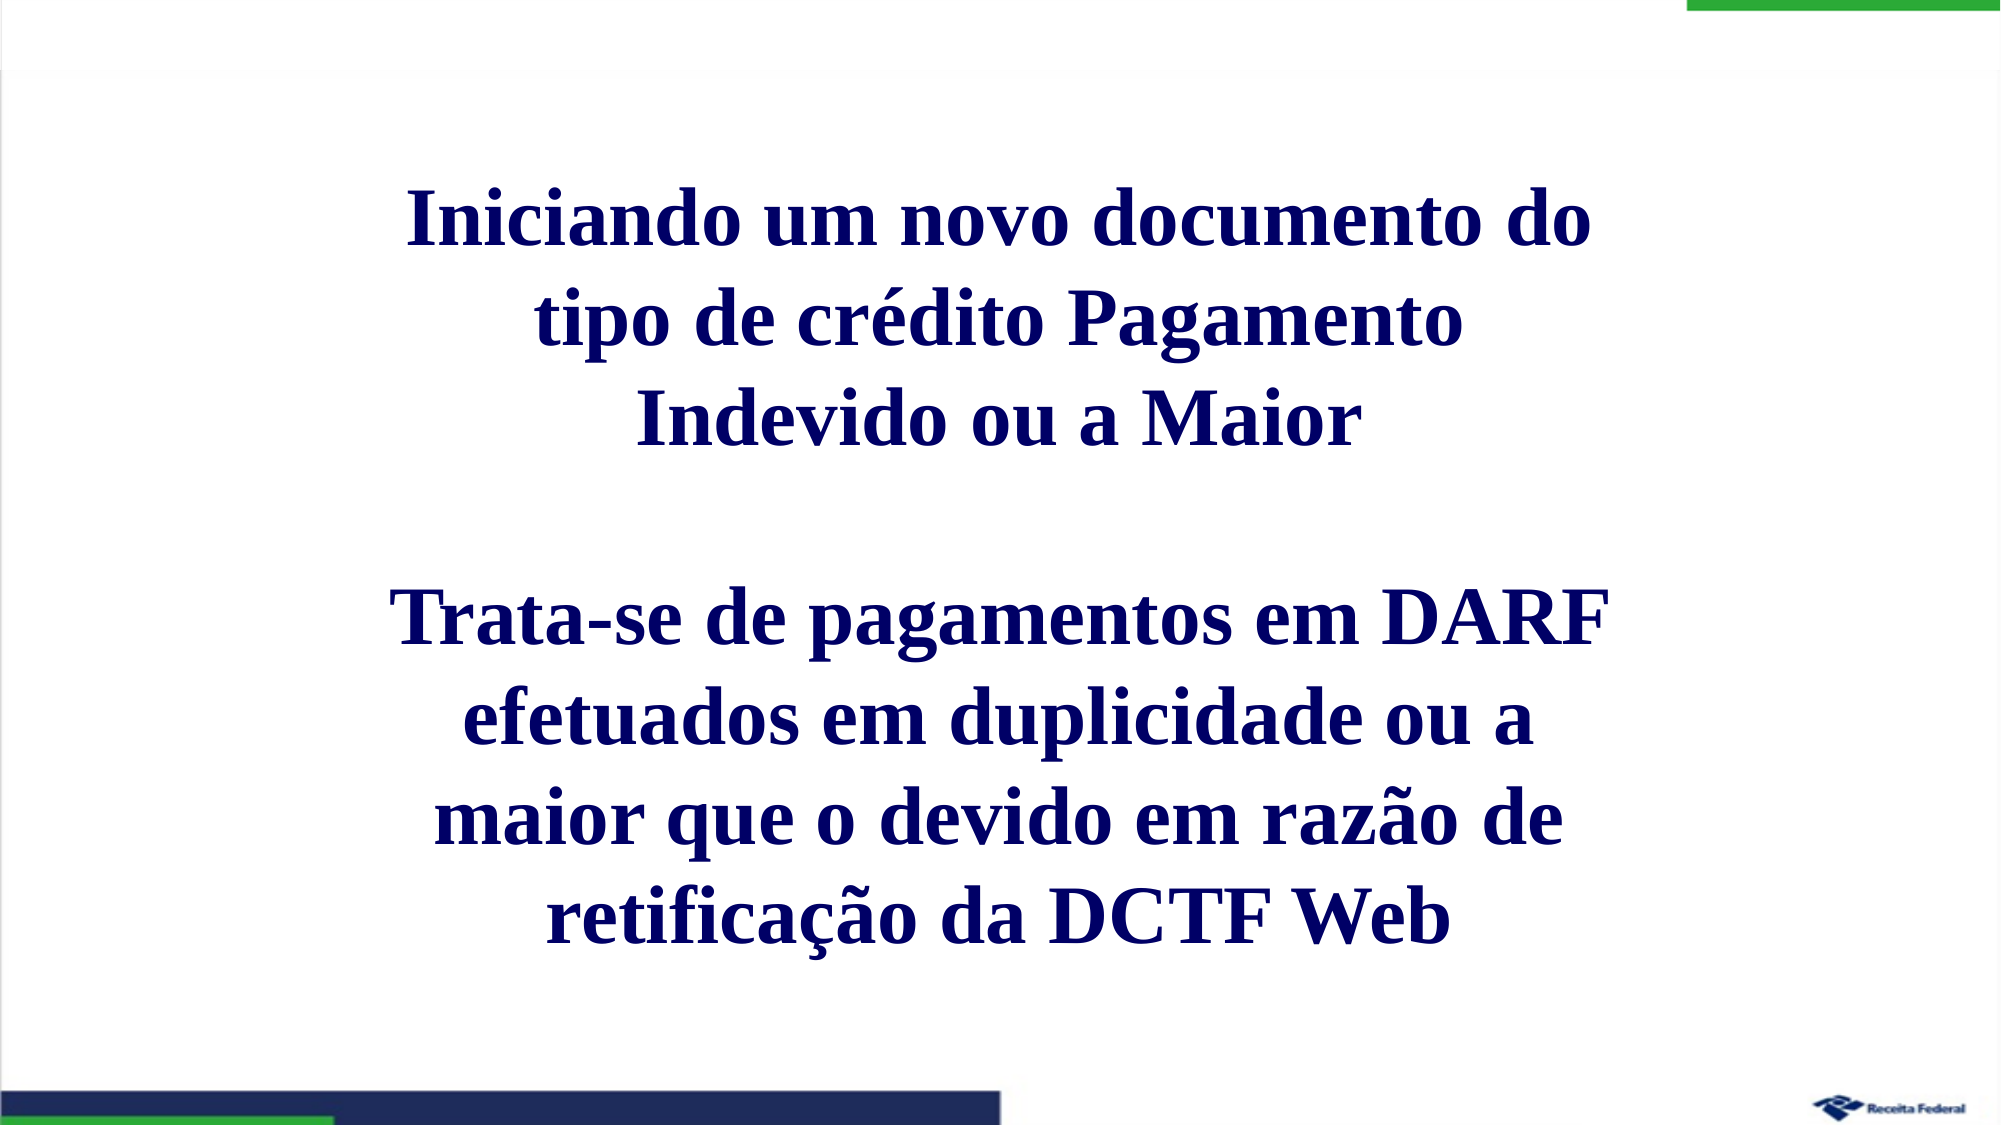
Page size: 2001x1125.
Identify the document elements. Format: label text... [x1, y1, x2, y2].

picture [0, 0, 2001, 1125]
text_box Iniciando um novo documento do tipo de crédito Pagamento Indevido ou a Maior Trata-se de pagamentos em DARF efetuados em duplicidade ou a maior que o devido em razão de retificação da DCTF Web [362, 65, 1638, 1058]
